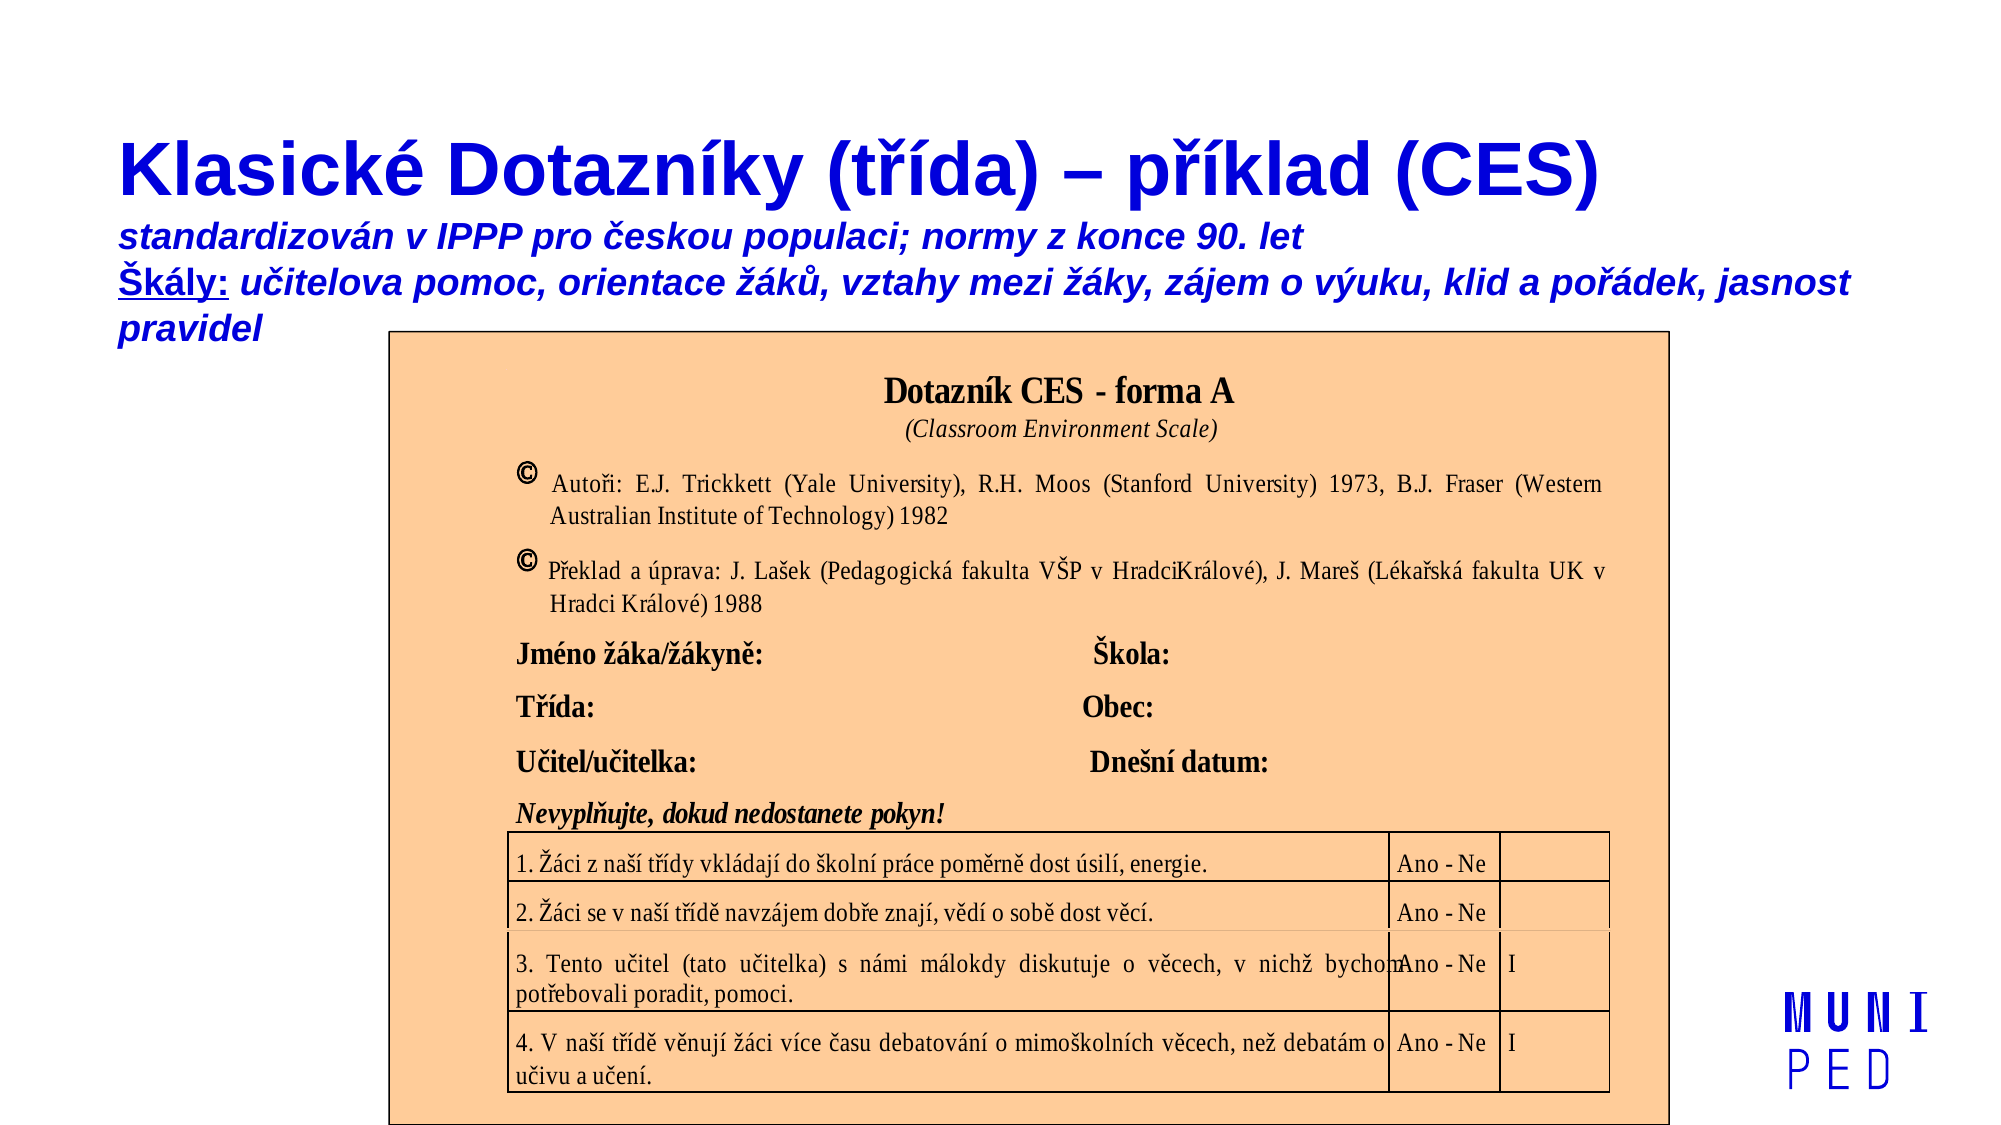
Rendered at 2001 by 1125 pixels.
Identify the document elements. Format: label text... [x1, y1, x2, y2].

title Klasické Dotazníky (třída) – příklad (CES) standardizován v IPPP pro českou populaci; normy z konce 90. let Škály: učitelova pomoc, orientace žáků, vztahy mezi žáky, zájem o výuku, klid a pořádek, jasnost pravidel [118, 118, 1883, 404]
text_box [389, 331, 1670, 1125]
picture [506, 368, 1616, 1125]
